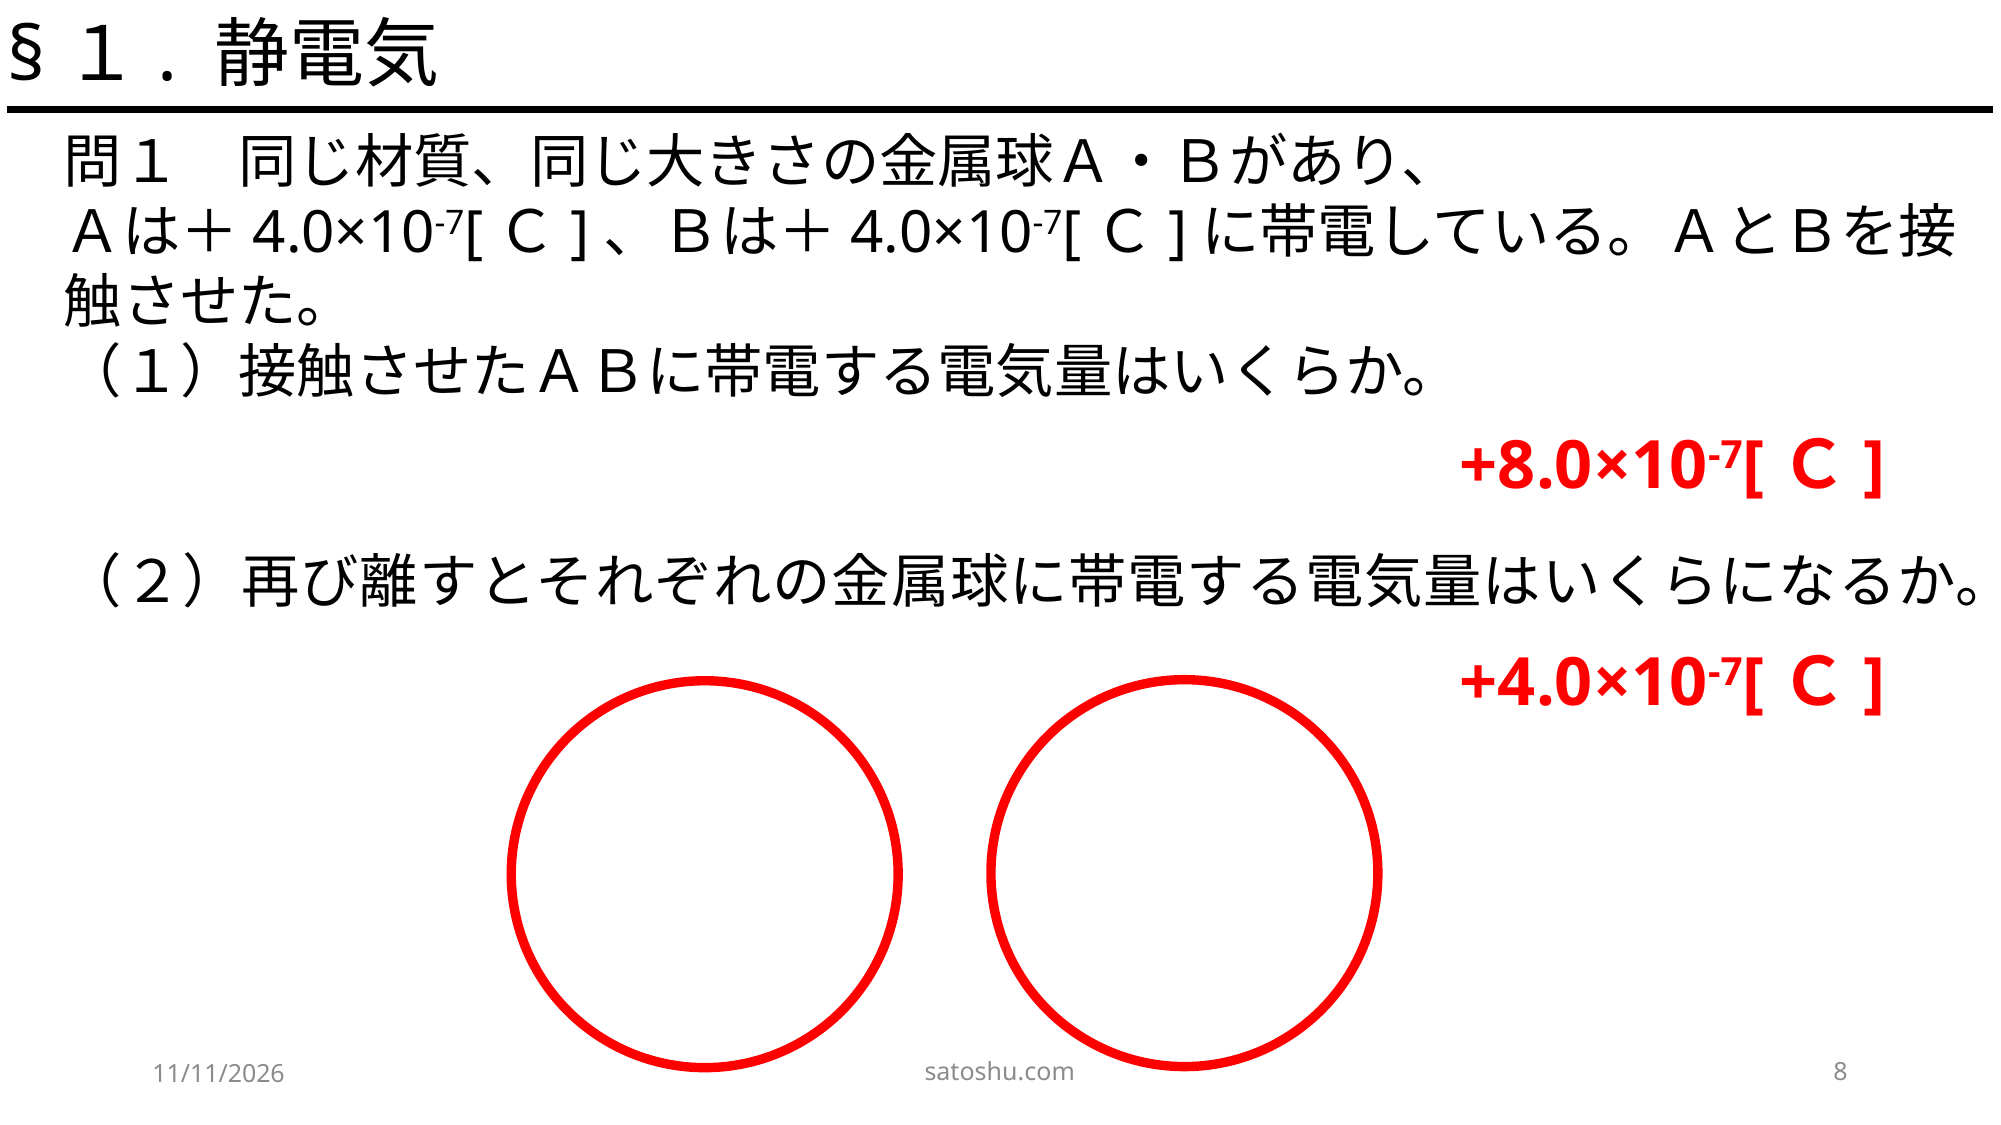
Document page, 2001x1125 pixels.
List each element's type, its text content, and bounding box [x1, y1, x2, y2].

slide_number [137, 1044, 588, 1105]
text_box 問１ 同じ材質、同じ大きさの金属球Ａ・Ｂがあり、 Ａは＋4.0×10-7[Ｃ]、Ｂは＋4.0×10-7[Ｃ]に帯電している。ＡとＢを接触させた。 （１）接触させたＡＢに帯電する電気量はいくらか。 （２）再び離すとそれぞれの金属球に帯電する電気量はいくらになるか。 [49, 116, 1972, 692]
text_box §１. 静電気 [0, 0, 2000, 110]
text_box +4.0×10-7[Ｃ] [1444, 631, 1901, 727]
footer satoshu.com [662, 1042, 1338, 1103]
text_box [510, 679, 900, 1069]
slide_number 8 [1412, 1042, 1863, 1103]
text_box +8.0×10-7[Ｃ] [1444, 414, 1901, 510]
text_box [989, 678, 1379, 1068]
